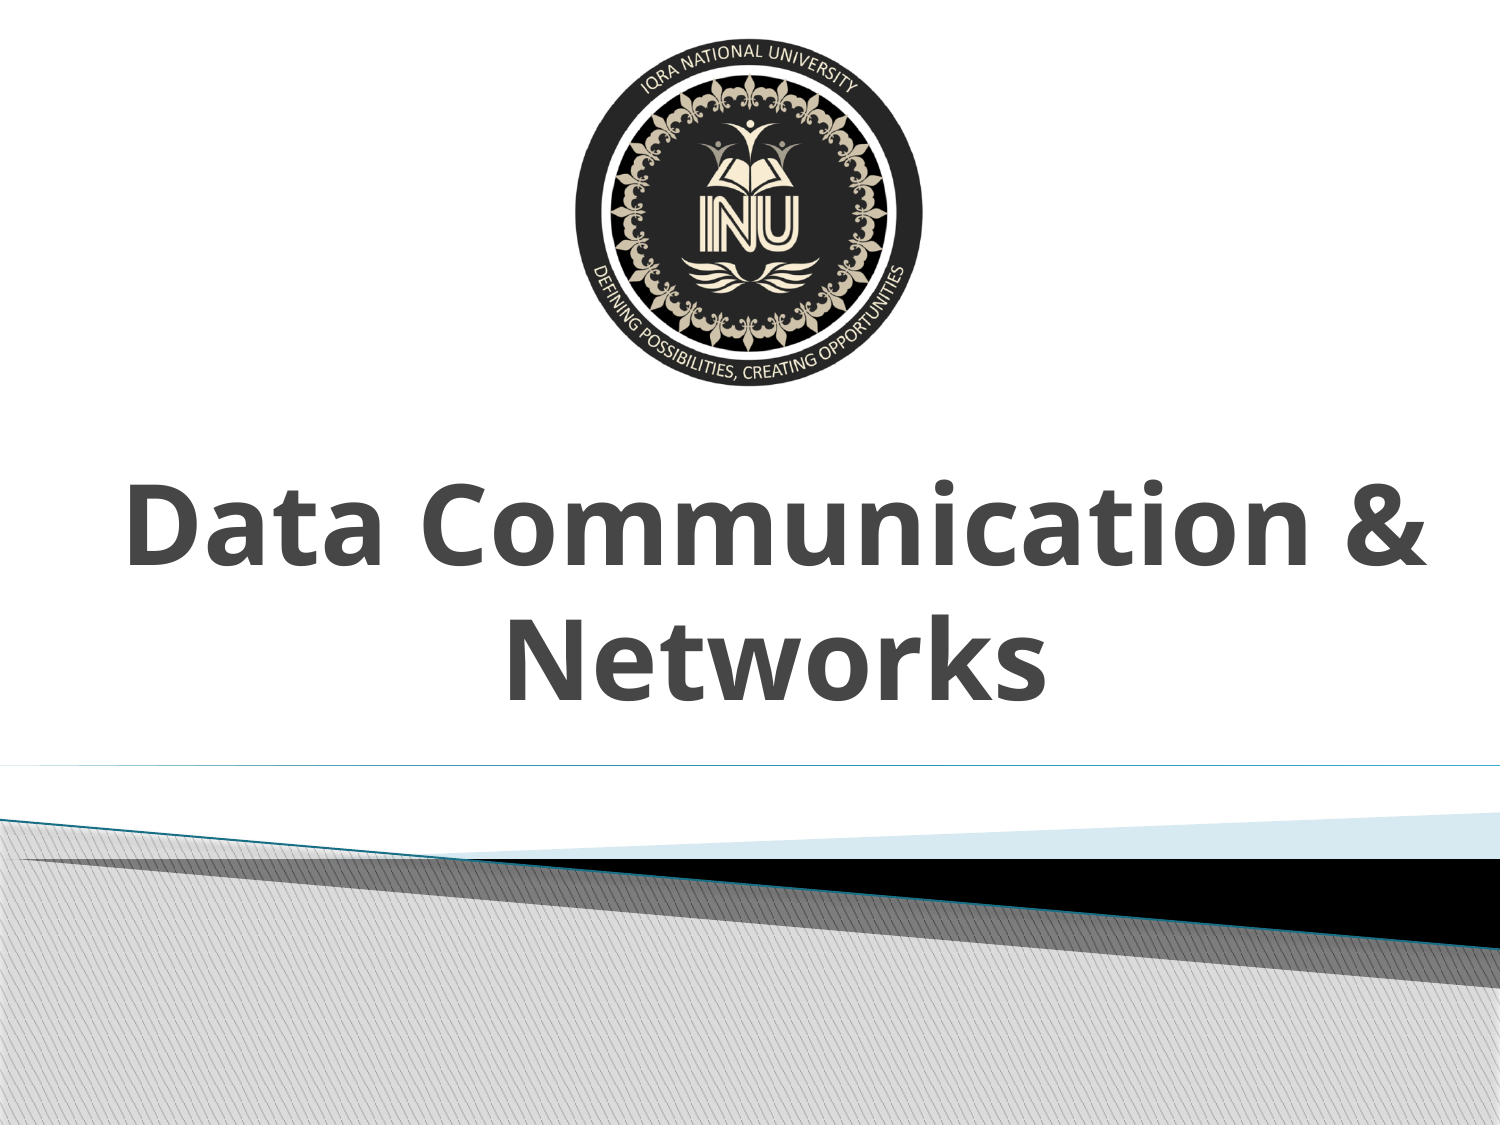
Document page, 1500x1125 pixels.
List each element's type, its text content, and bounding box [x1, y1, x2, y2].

title Data Communication & Networks [50, 609, 1500, 731]
picture [5, 859, 1500, 989]
picture [549, 13, 951, 414]
